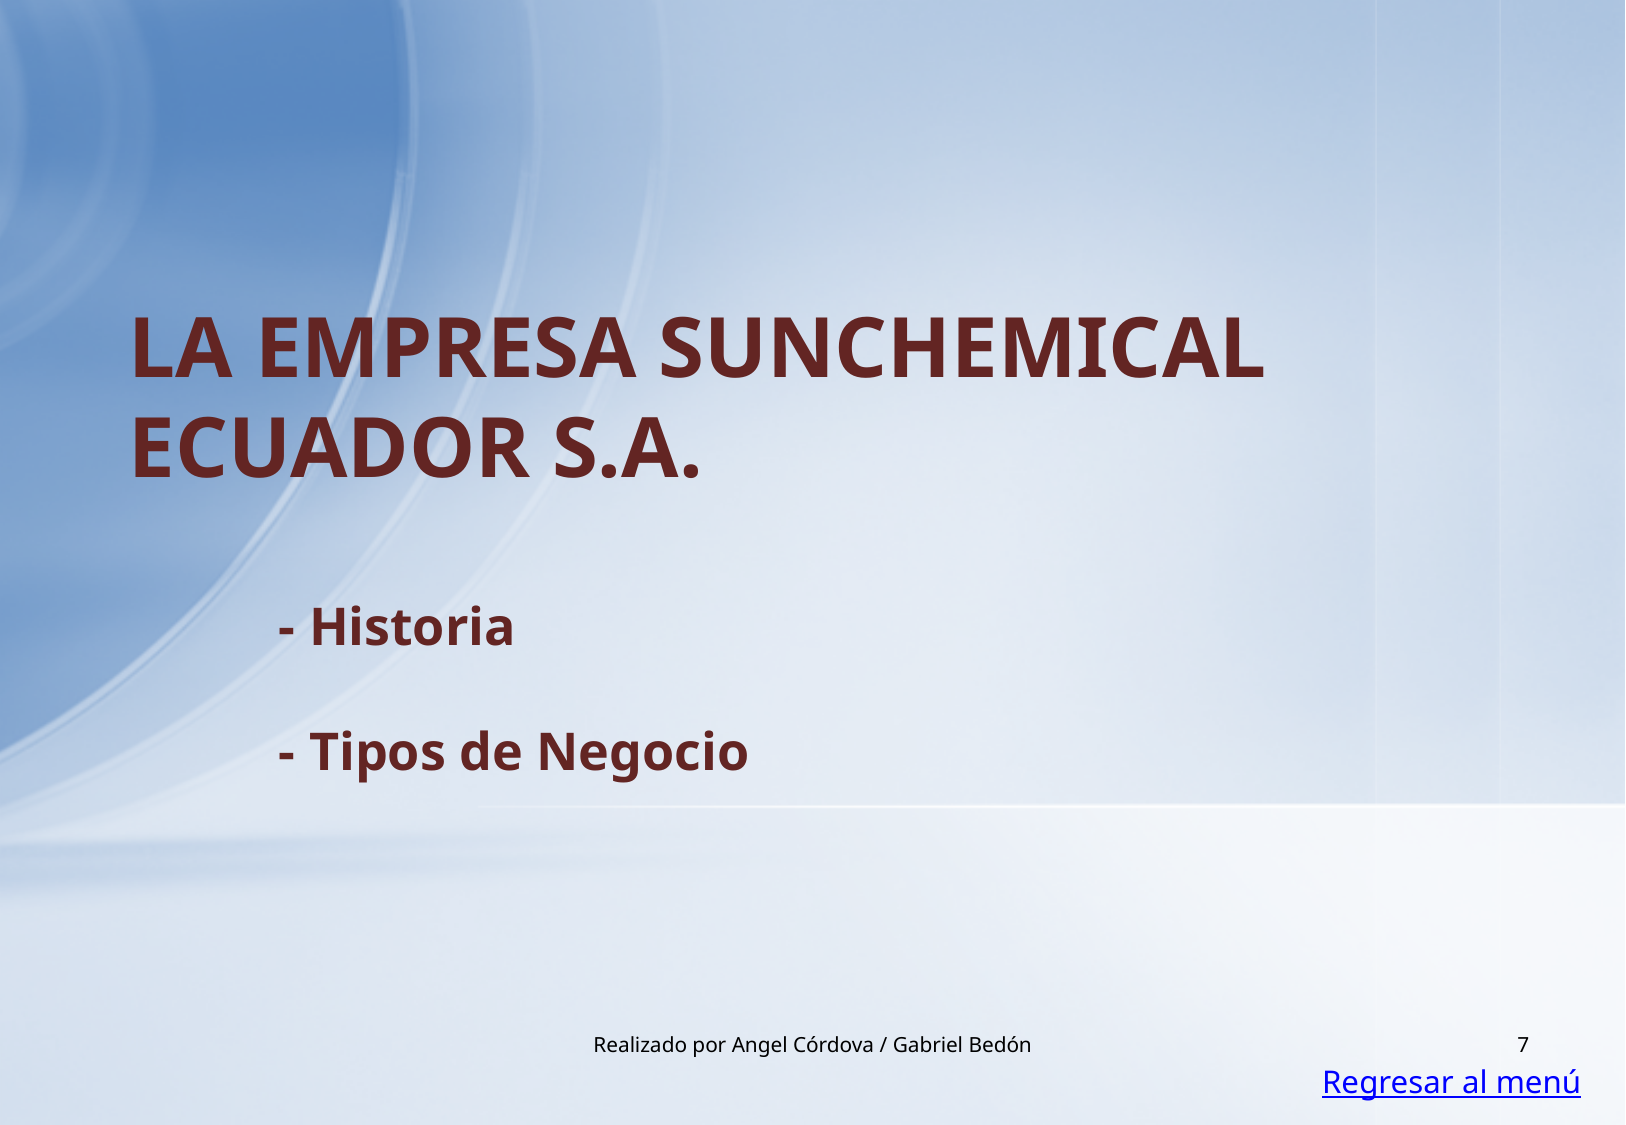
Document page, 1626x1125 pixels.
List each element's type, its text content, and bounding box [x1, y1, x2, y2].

text_box LA EMPRESA SUNCHEMICAL ECUADOR S.A. - Historia - Tipos de Negocio [114, 87, 1524, 988]
slide_number 7 [1164, 1024, 1544, 1103]
picture [0, 0, 1625, 1125]
text_box Regresar al menú [1307, 1054, 1597, 1113]
footer Realizado por Angel Córdova / Gabriel Bedón [555, 1024, 1070, 1103]
